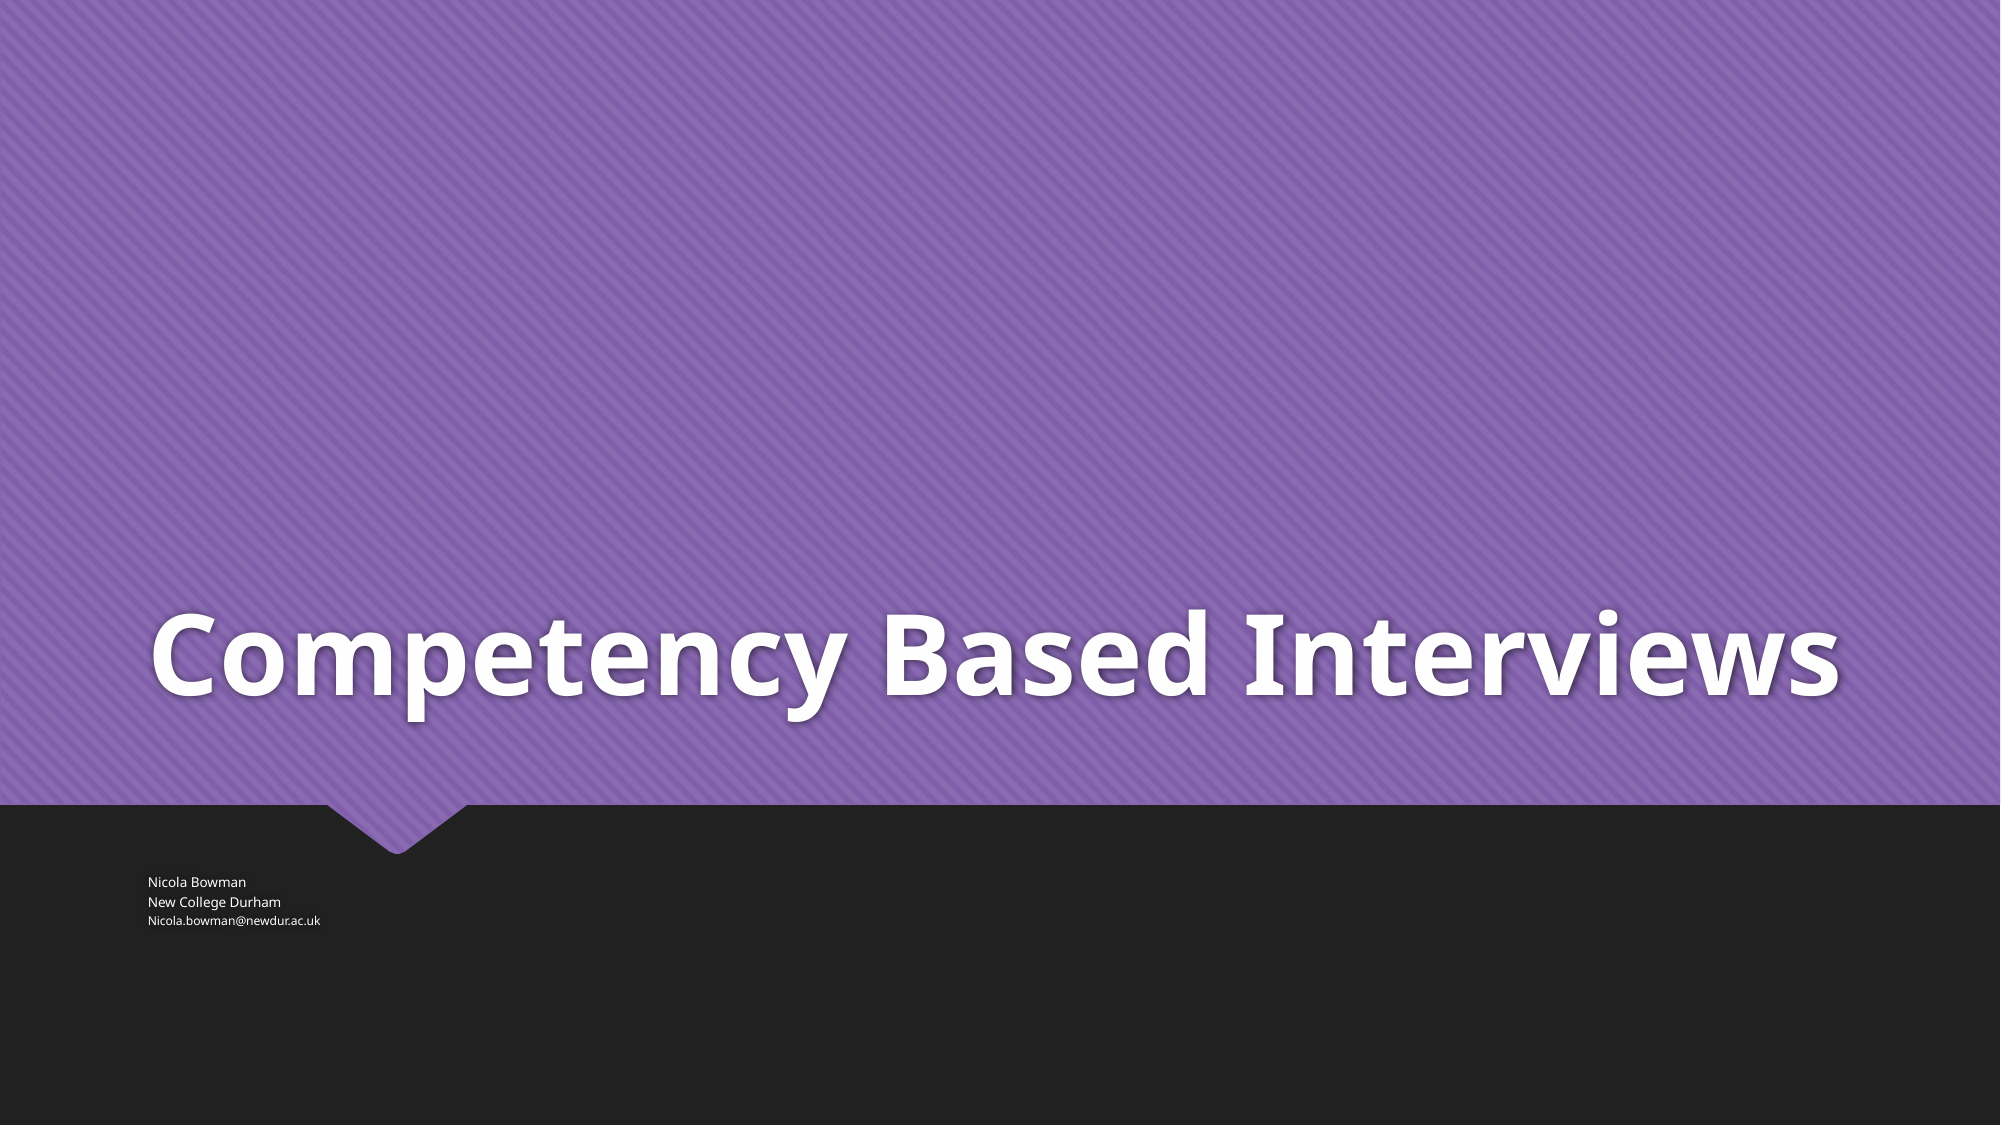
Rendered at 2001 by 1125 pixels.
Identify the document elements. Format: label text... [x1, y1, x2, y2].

subtitle Nicola Bowman New College Durham Nicola.bowman@newdur.ac.uk [132, 866, 1868, 938]
title Competency Based Interviews [132, 237, 1868, 726]
